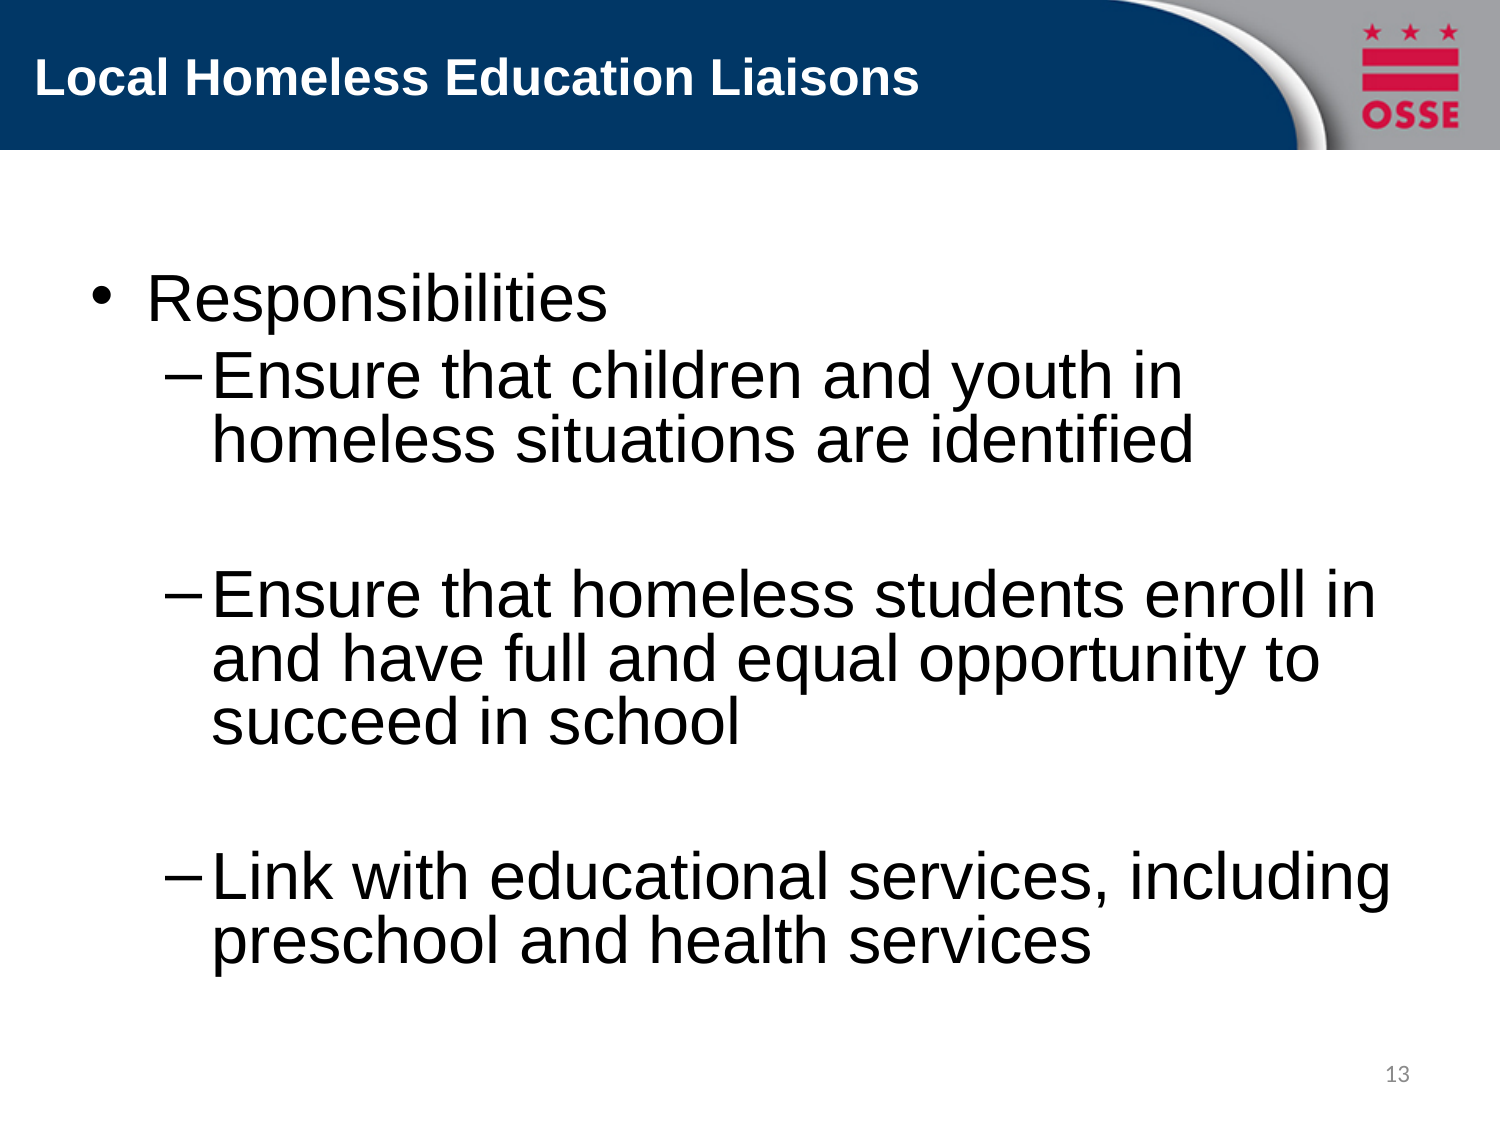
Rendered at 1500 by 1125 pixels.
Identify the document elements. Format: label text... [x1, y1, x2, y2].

slide_number 13 [1074, 1042, 1425, 1103]
title Local Homeless Education Liaisons [19, 17, 1098, 132]
list Responsibilities Ensure that children and youth in homeless situations are identified Ensure that homeless students enroll in and have full and equal opportunity to succeed in school Link with educational services, including preschool and health services [75, 262, 1425, 1005]
picture [0, 0, 1500, 150]
